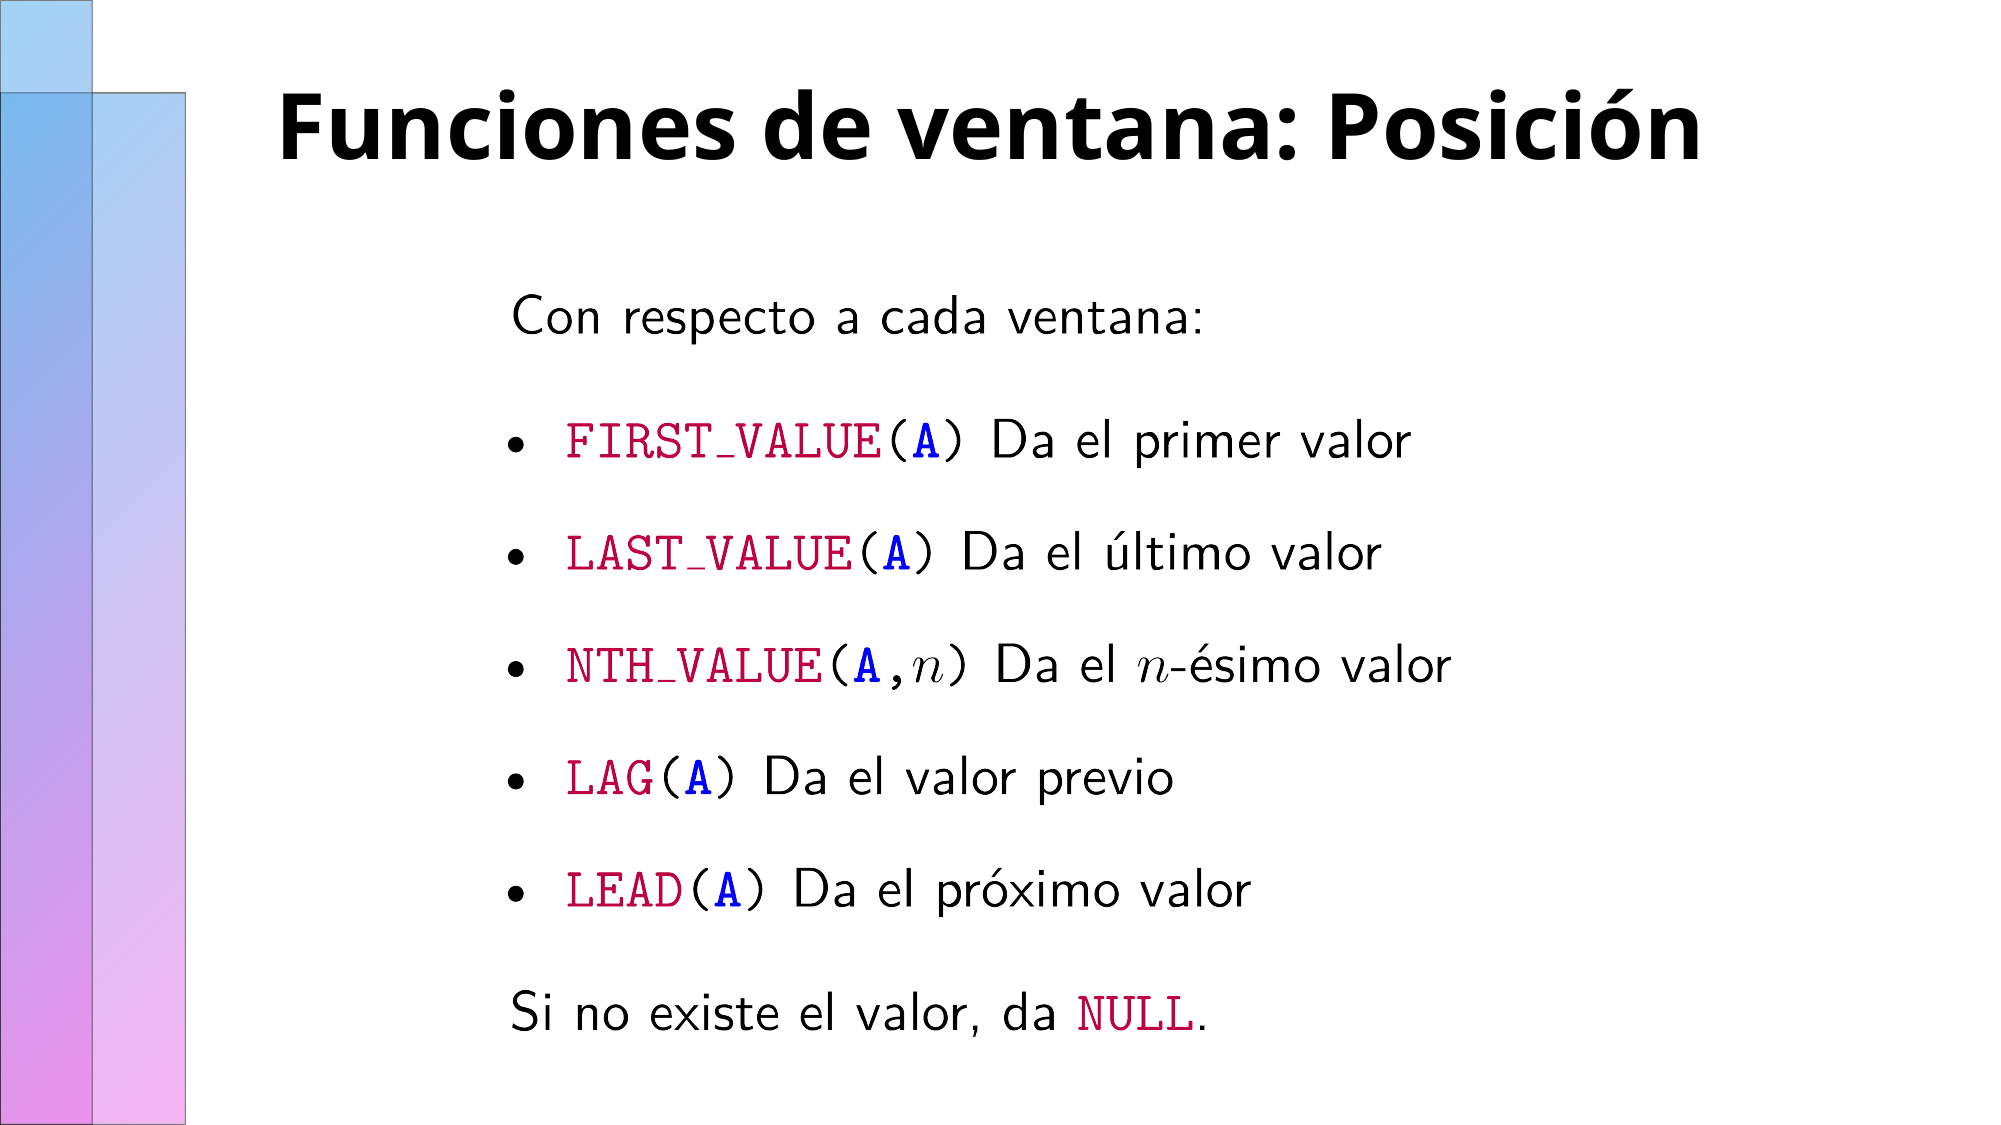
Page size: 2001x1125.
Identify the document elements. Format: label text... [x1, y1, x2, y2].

picture [507, 294, 1451, 1037]
title Funciones de ventana: Posición [260, 60, 1817, 269]
